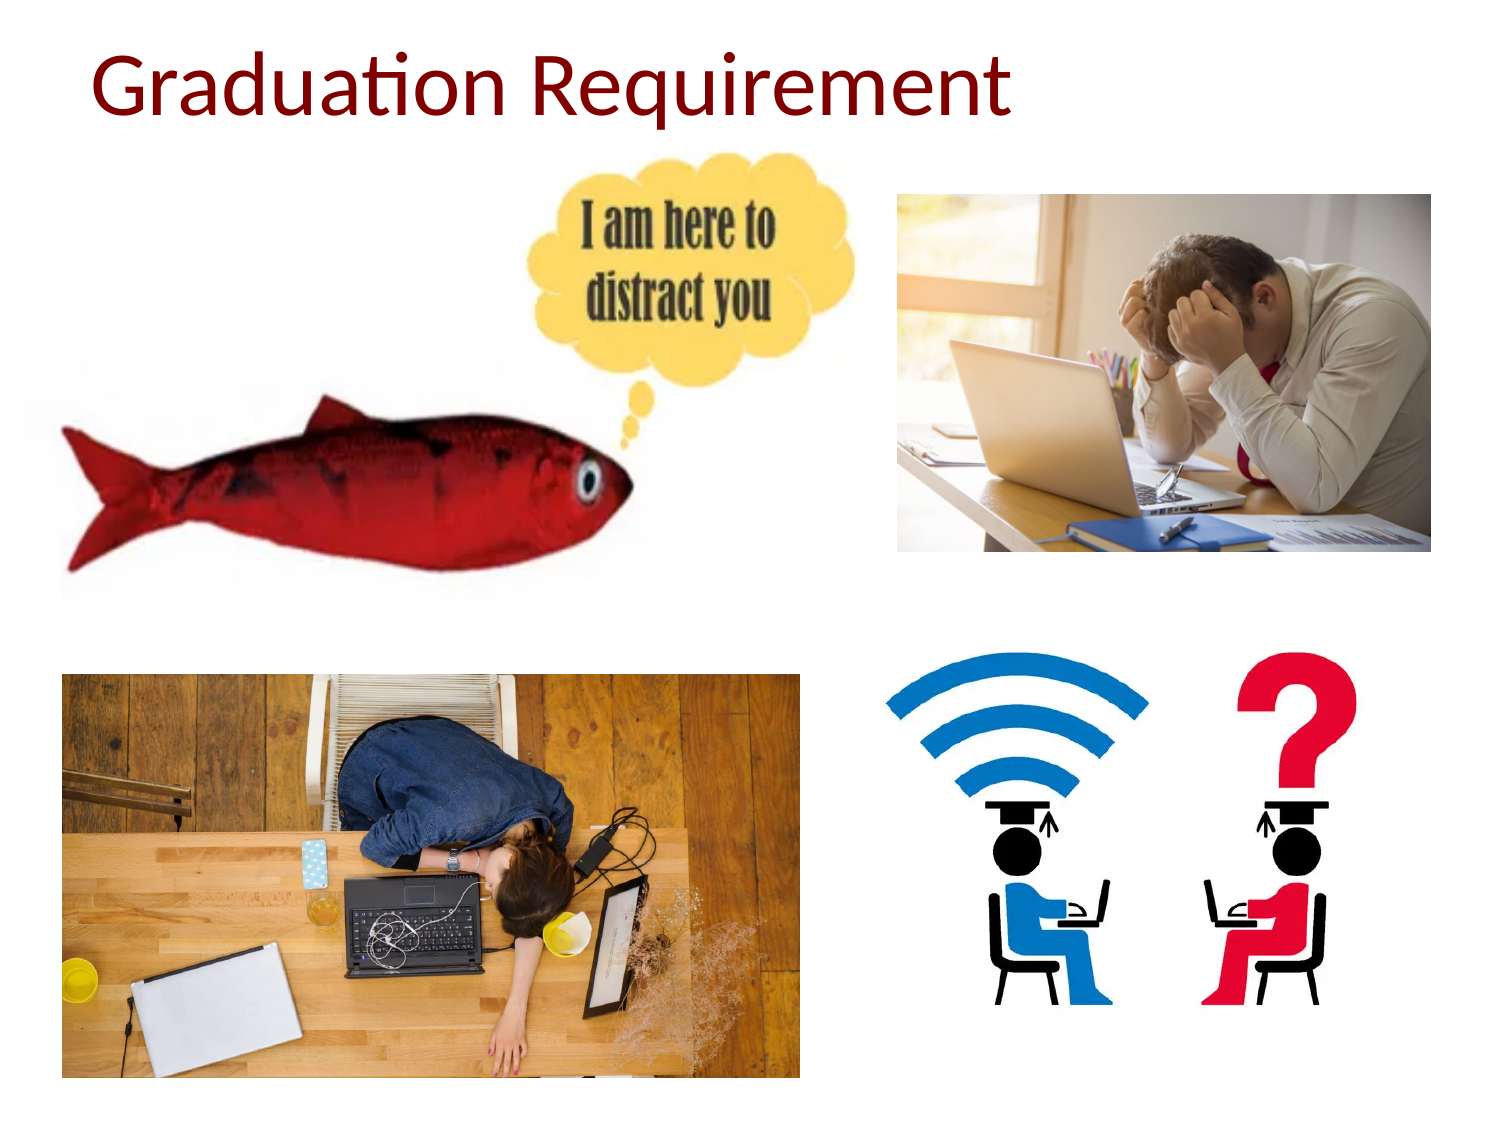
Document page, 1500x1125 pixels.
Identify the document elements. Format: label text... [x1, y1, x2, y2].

picture [897, 194, 1431, 552]
title Graduation Requirement [75, 7, 1425, 150]
picture [62, 674, 801, 1078]
picture [12, 137, 859, 624]
picture [860, 622, 1406, 1038]
